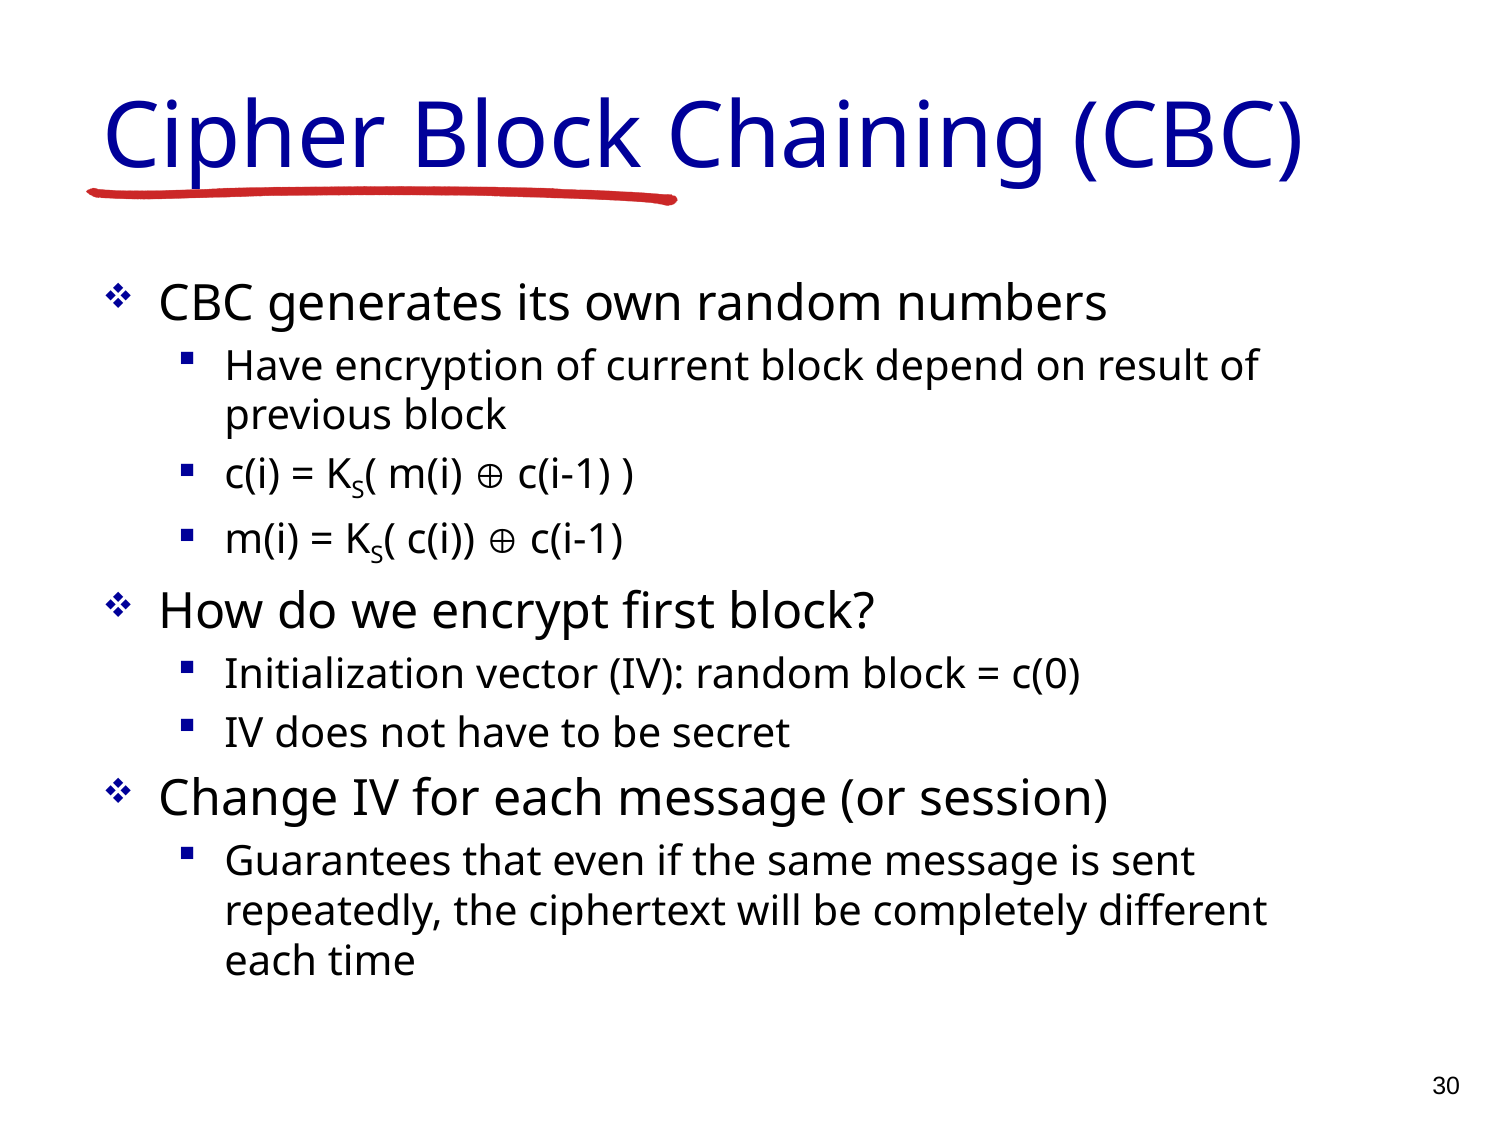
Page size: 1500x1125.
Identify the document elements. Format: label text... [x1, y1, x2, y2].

title Cipher Block Chaining (CBC) [87, 37, 1363, 225]
list CBC generates its own random numbers Have encryption of current block depend on result of previous block c(i) = KS( m(i)  c(i-1) ) m(i) = KS( c(i))  c(i-1) How do we encrypt first block? Initialization vector (IV): random block = c(0) IV does not have to be secret Change IV for each message (or session) Guarantees that even if the same message is sent repeatedly, the ciphertext will be completely different each time [87, 262, 1363, 1025]
picture [83, 181, 684, 211]
